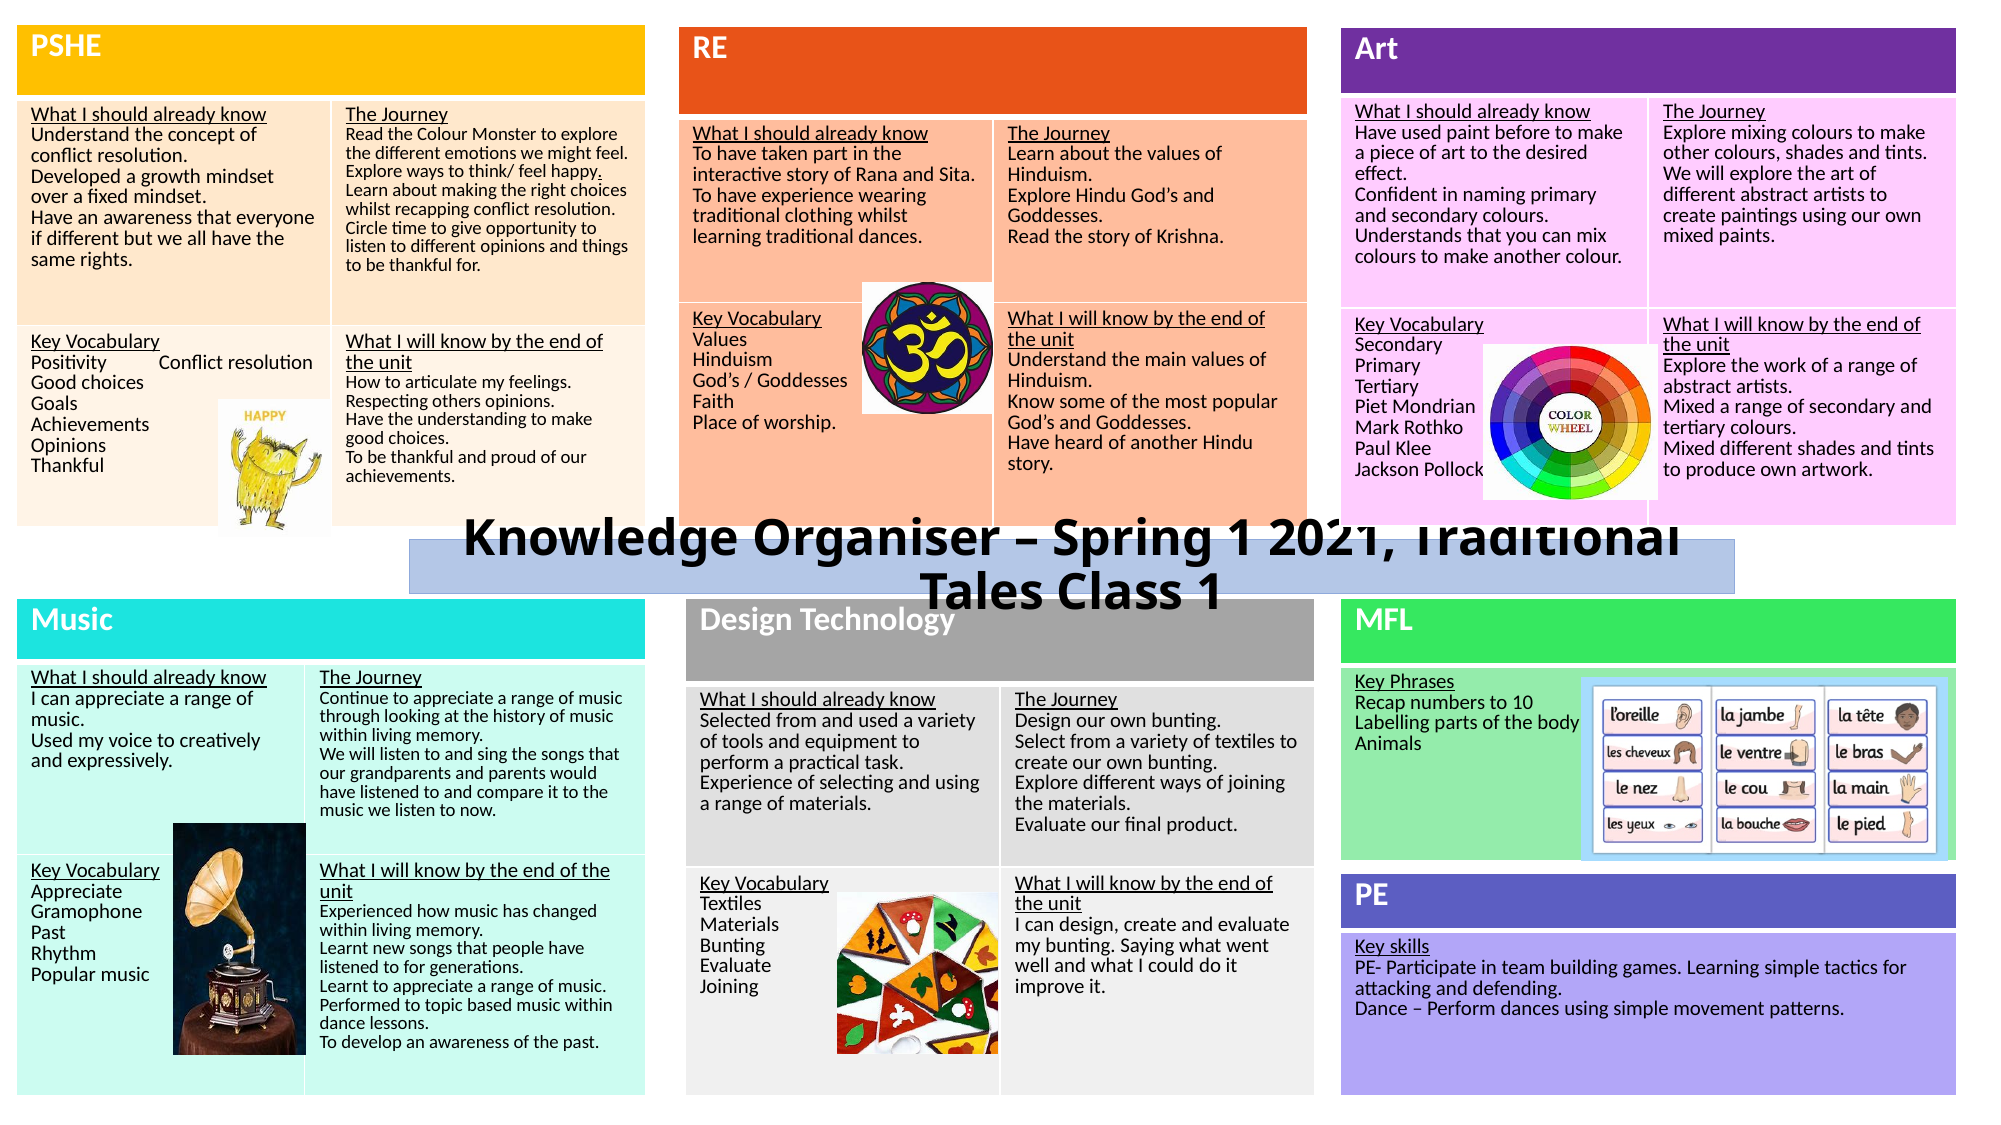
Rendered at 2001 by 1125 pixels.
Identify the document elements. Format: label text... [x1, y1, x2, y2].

table_cell What I should already know Selected from and used a variety of tools and equipment to perform a practical task. Experience of selecting and using a range of materials. [686, 687, 999, 866]
picture [173, 823, 306, 1055]
table_cell What I should already know Have used paint before to make a piece of art to the desired effect. Confident in naming primary and secondary colours. Understands that you can mix colours to make another colour. [1341, 98, 1647, 307]
table_cell Key Vocabulary Appreciate Gramophone Past Rhythm Popular music [17, 855, 304, 1095]
table_cell Key Vocabulary Secondary Primary Tertiary Piet Mondrian Mark Rothko Paul Klee Jackson Pollock [1341, 309, 1647, 525]
table_header Music [17, 599, 645, 659]
table_cell What I will know by the end of the unit I can design, create and evaluate my bunting. Saying what went well and what I could do it improve it. [1001, 868, 1314, 1095]
table_header PE [1341, 874, 1956, 928]
table_cell Key skills PE- Participate in team building games. Learning simple tactics for attacking and defending. Dance – Perform dances using simple movement patterns. [1341, 933, 1956, 1095]
table_cell Key Vocabulary Textiles Materials Bunting Evaluate Joining [686, 868, 999, 1095]
table_cell The Journey Explore mixing colours to make other colours, shades and tints. We will explore the art of different abstract artists to create paintings using our own mixed paints. [1649, 98, 1956, 307]
table_cell What I should already know To have taken part in the interactive story of Rana and Sita. To have experience wearing traditional clothing whilst learning traditional dances. [679, 120, 992, 302]
table_header MFL [1341, 599, 1956, 663]
table_header PSHE [17, 25, 645, 95]
picture [1483, 344, 1658, 500]
table_cell What I should already know I can appreciate a range of music. Used my voice to creatively and expressively. [17, 665, 304, 854]
table_cell The Journey Read the Colour Monster to explore the different emotions we might feel. Explore ways to think/ feel happy. Learn about making the right choices whilst recapping conflict resolution. Circle time to give opportunity to listen to different opinions and things to be thankful for. [332, 101, 645, 325]
picture [1581, 677, 1948, 861]
table_cell What I will know by the end of the unit Understand the main values of Hinduism. Know some of the most popular God’s and Goddesses. Have heard of another Hindu story. [994, 303, 1307, 526]
picture [862, 282, 993, 414]
table_cell The Journey Design our own bunting. Select from a variety of textiles to create our own bunting. Explore different ways of joining the materials. Evaluate our final product. [1001, 687, 1314, 866]
table_cell Key Vocabulary Values Hinduism God’s / Goddesses Faith Place of worship. [679, 303, 992, 526]
table_cell What I will know by the end of the unit How to articulate my feelings. Respecting others opinions. Have the understanding to make good choices. To be thankful and proud of our achievements. [332, 326, 645, 526]
table_header RE [679, 27, 1307, 114]
table_cell Key Vocabulary Positivity Conflict resolution Good choices Goals Achievements Opinions Thankful [17, 326, 330, 526]
table_header Design Technology [686, 599, 1314, 681]
table_header Art [1341, 28, 1956, 93]
table_cell Key Phrases Recap numbers to 10 Labelling parts of the body Animals [1341, 668, 1956, 860]
table_cell What I should already know Understand the concept of conflict resolution. Developed a growth mindset over a fixed mindset. Have an awareness that everyone if different but we all have the same rights. [17, 101, 330, 325]
table_cell What I will know by the end of the unit Explore the work of a range of abstract artists. Mixed a range of secondary and tertiary colours. Mixed different shades and tints to produce own artwork. [1649, 309, 1956, 525]
picture [837, 892, 999, 1054]
text_box Knowledge Organiser – Spring 1 2021, Traditional Tales Class 1 [409, 539, 1735, 594]
table_cell What I will know by the end of the unit Experienced how music has changed within living memory. Learnt new songs that people have listened to for generations. Learnt to appreciate a range of music. Performed to topic based music within dance lessons. To develop an awareness of the past. [305, 855, 645, 1095]
picture [218, 399, 331, 537]
table_cell The Journey Continue to appreciate a range of music through looking at the history of music within living memory. We will listen to and sing the songs that our grandparents and parents would have listened to and compare it to the music we listen to now. [305, 665, 645, 854]
table_cell The Journey Learn about the values of Hinduism. Explore Hindu God’s and Goddesses. Read the story of Krishna. [994, 120, 1307, 302]
